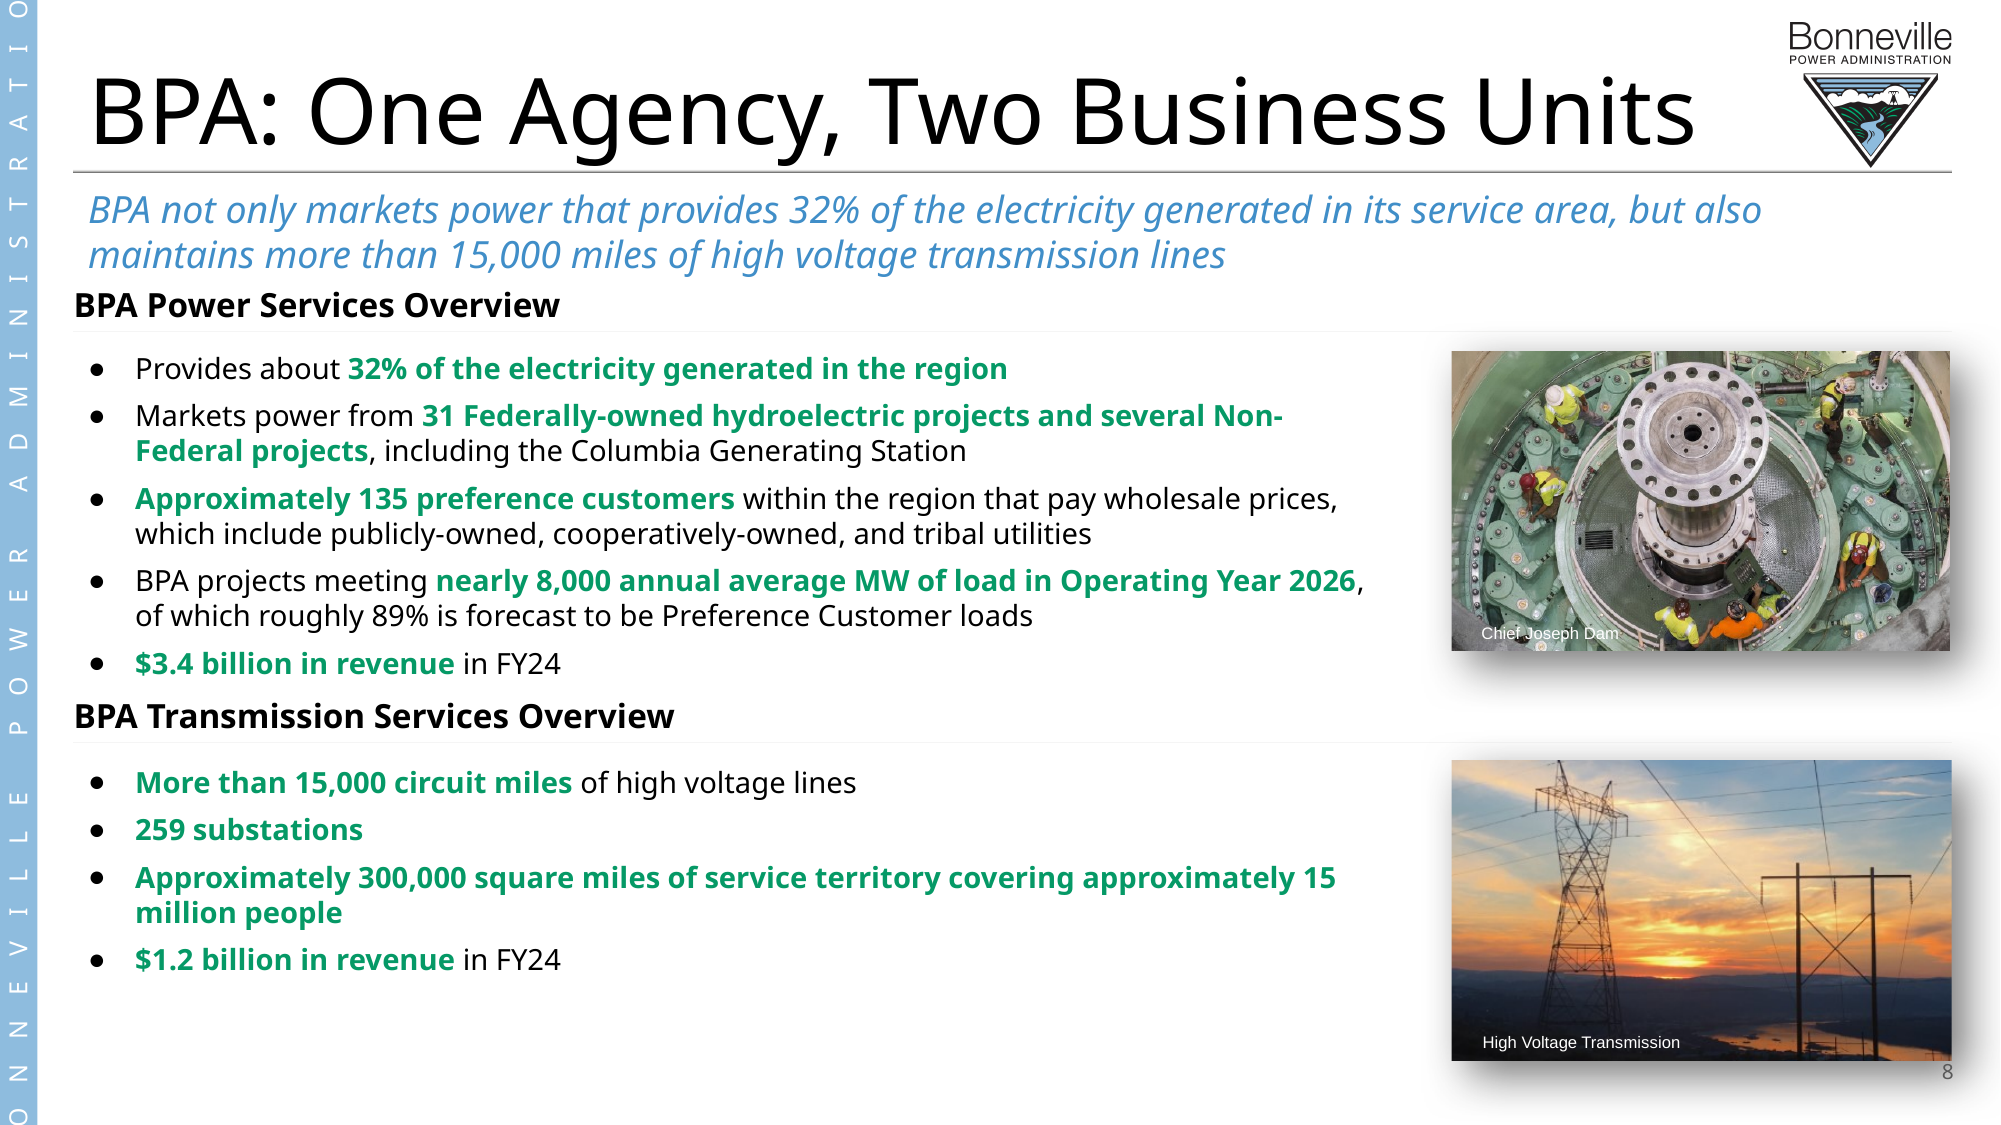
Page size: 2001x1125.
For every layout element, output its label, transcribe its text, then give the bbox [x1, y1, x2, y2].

text_box BPA Transmission Services Overview [72, 691, 1953, 744]
picture [1790, 22, 1952, 57]
text_box BPA Power Services Overview [72, 280, 1953, 333]
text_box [1451, 760, 1952, 1061]
text_box BPA: One Agency, Two Business Units [72, 57, 1953, 173]
text_box 8 [1898, 1042, 1969, 1103]
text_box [1451, 350, 1952, 651]
text_box Provides about 32% of the electricity generated in the region Markets power from 31 Federally-owned hydroelectric projects and several Non-Federal projects, including the Columbia Generating Station Approximately 135 preference customers within the region that pay wholesale prices, which include publicly-owned, cooperatively-owned, and tribal utilities BPA projects meeting nearly 8,000 annual average MW of load in Operating Year 2026, of which roughly 89% is forecast to be Preference Customer loads $3.4 billion in revenue in FY24 [73, 342, 1403, 688]
text_box BPA not only markets power that provides 32% of the electricity generated in its service area, but also maintains more than 15,000 miles of high voltage transmission lines [73, 178, 1952, 280]
text_box More than 15,000 circuit miles of high voltage lines 259 substations Approximately 300,000 square miles of service territory covering approximately 15 million people $1.2 billion in revenue in FY24 [73, 756, 1403, 984]
